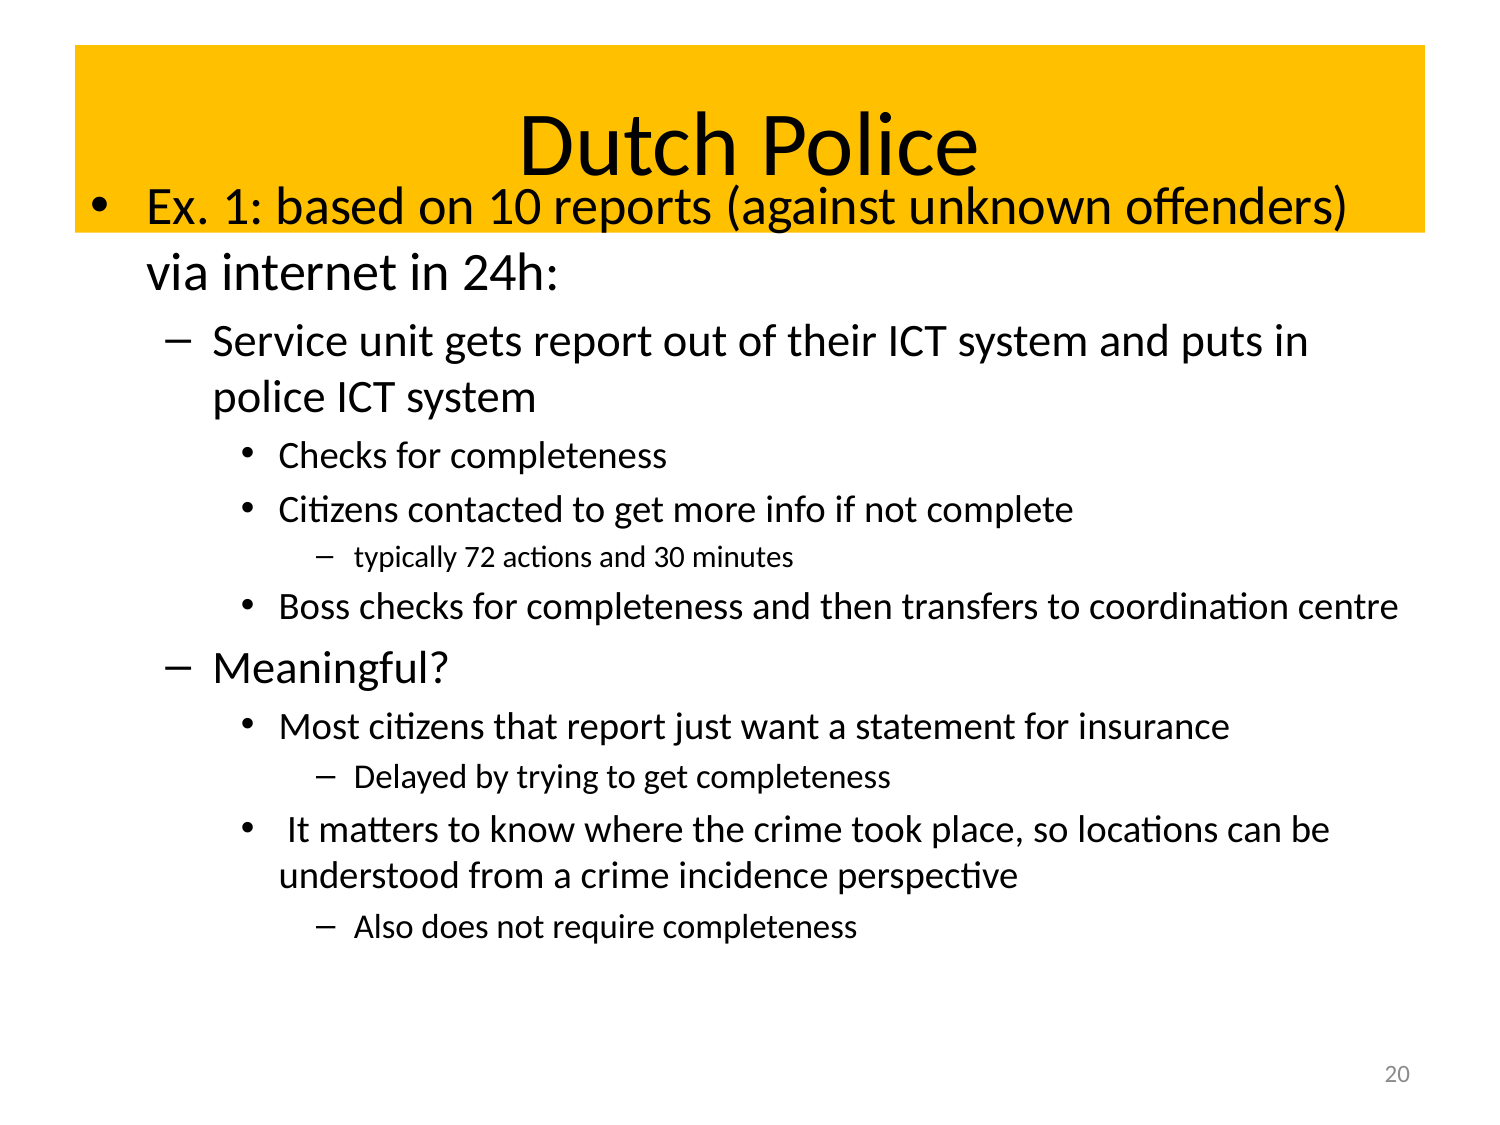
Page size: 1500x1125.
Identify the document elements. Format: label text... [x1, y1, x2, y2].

list Ex. 1: based on 10 reports (against unknown offenders) via internet in 24h: Service unit gets report out of their ICT system and puts in police ICT system Checks for completeness Citizens contacted to get more info if not complete typically 72 actions and 30 minutes Boss checks for completeness and then transfers to coordination centre Meaningful? Most citizens that report just want a statement for insurance Delayed by trying to get completeness It matters to know where the crime took place, so locations can be understood from a crime incidence perspective Also does not require completeness [75, 163, 1425, 997]
slide_number 20 [1074, 1042, 1425, 1103]
title Dutch Police [75, 45, 1425, 163]
